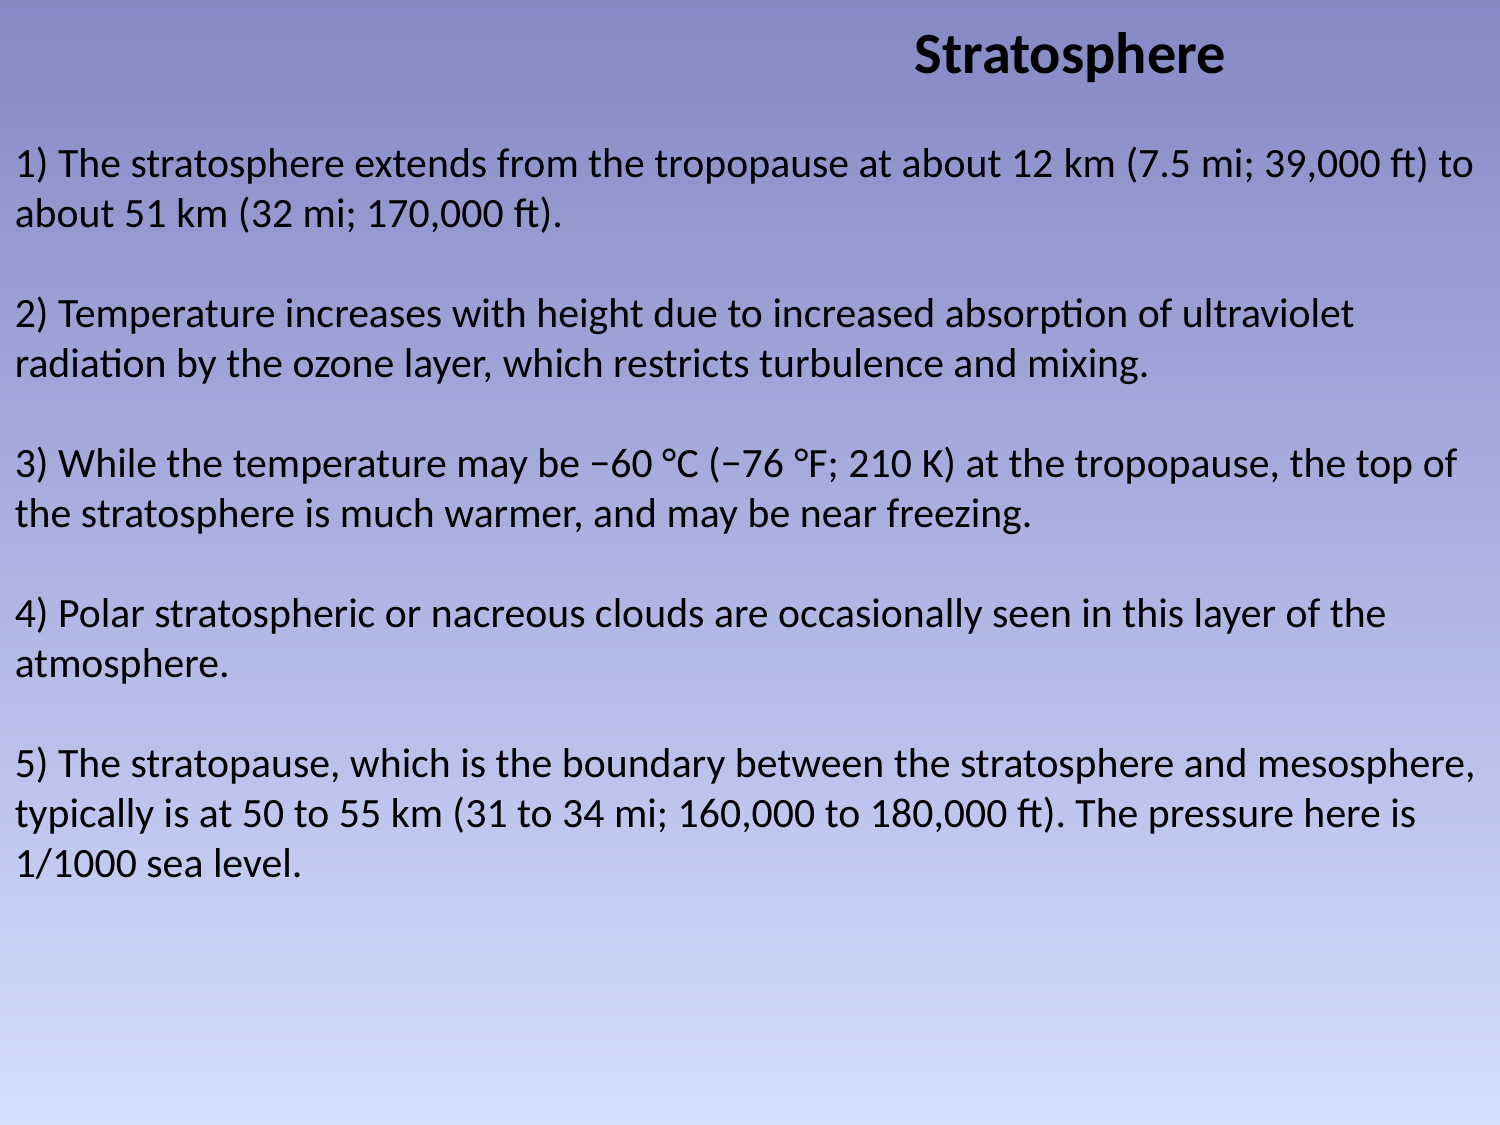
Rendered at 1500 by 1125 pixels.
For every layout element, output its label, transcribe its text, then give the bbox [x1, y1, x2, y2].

text_box Stratosphere 1) The stratosphere extends from the tropopause at about 12 km (7.5 mi; 39,000 ft) to about 51 km (32 mi; 170,000 ft). 2) Temperature increases with height due to increased absorption of ultraviolet radiation by the ozone layer, which restricts turbulence and mixing. 3) While the temperature may be −60 °C (−76 °F; 210 K) at the tropopause, the top of the stratosphere is much warmer, and may be near freezing. 4) Polar stratospheric or nacreous clouds are occasionally seen in this layer of the atmosphere. 5) The stratopause, which is the boundary between the stratosphere and mesosphere, typically is at 50 to 55 km (31 to 34 mi; 160,000 to 180,000 ft). The pressure here is 1/1000 sea level. [0, 8, 1500, 894]
